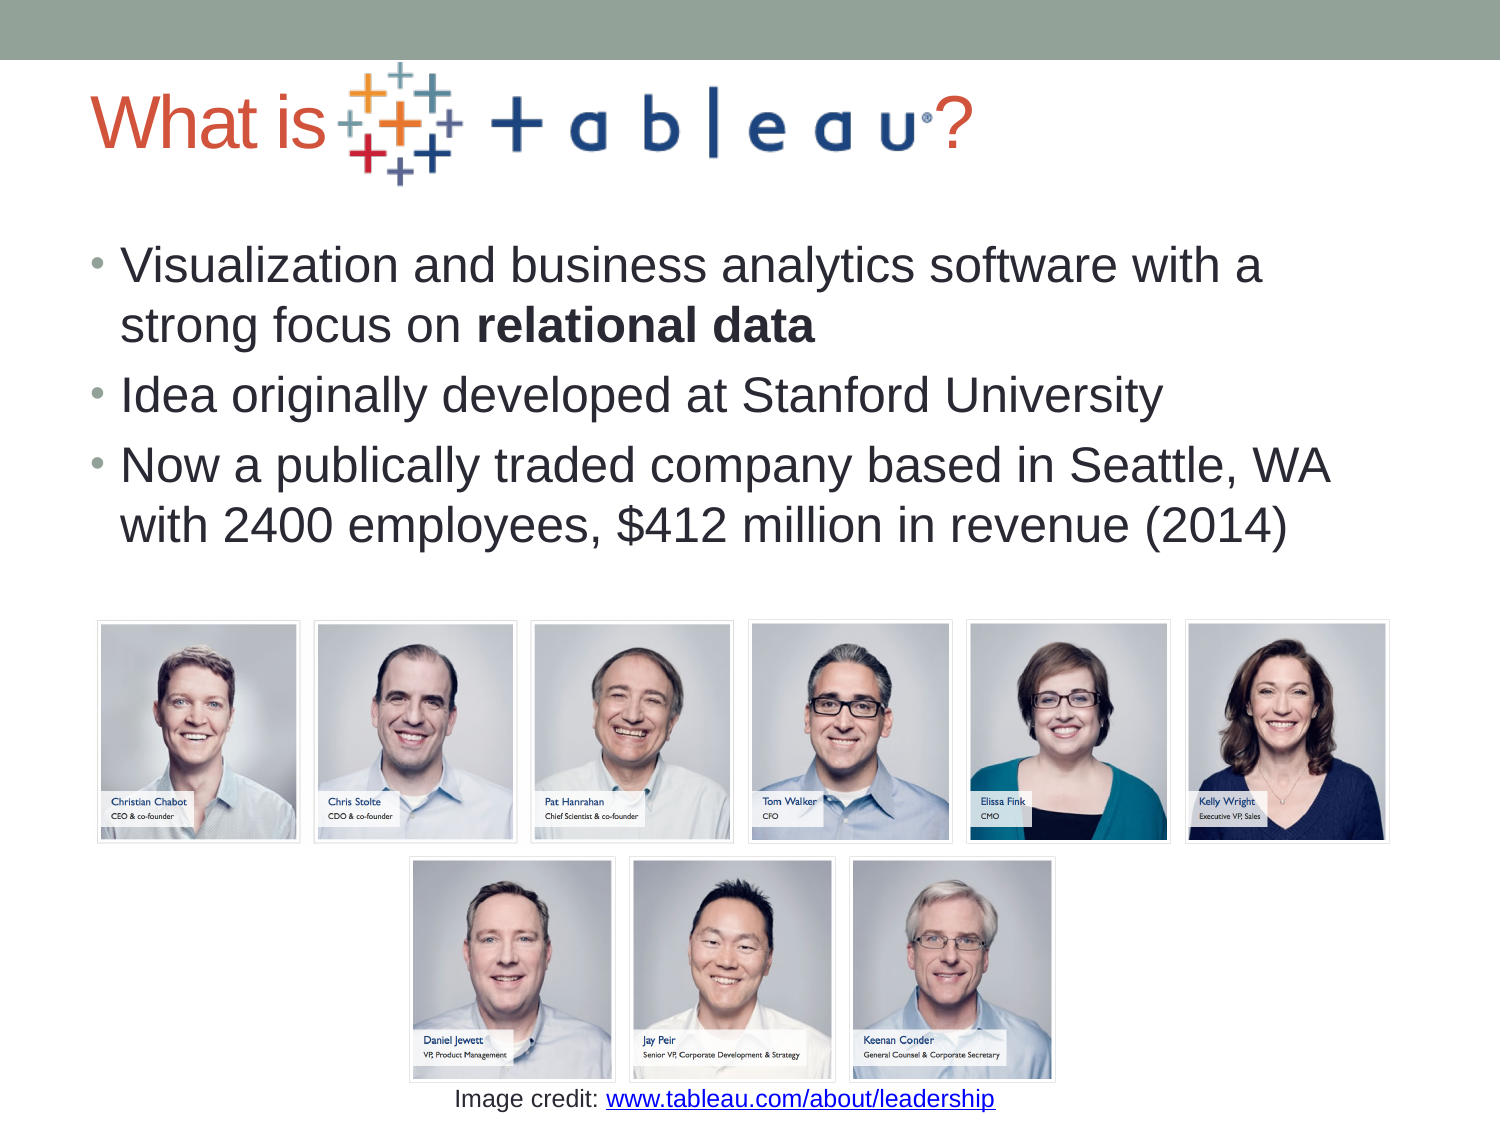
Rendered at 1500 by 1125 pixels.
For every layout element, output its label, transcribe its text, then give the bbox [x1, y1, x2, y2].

picture [399, 849, 1062, 1088]
list Visualization and business analytics software with a strong focus on relational data Idea originally developed at Stanford University Now a publically traded company based in Seattle, WA with 2400 employees, $412 million in revenue (2014) [75, 224, 1425, 1063]
title What is ? [75, 37, 1425, 200]
picture [337, 62, 934, 187]
text_box Image credit: www.tableau.com/about/leadership [174, 1074, 1275, 1120]
picture [91, 612, 1392, 848]
